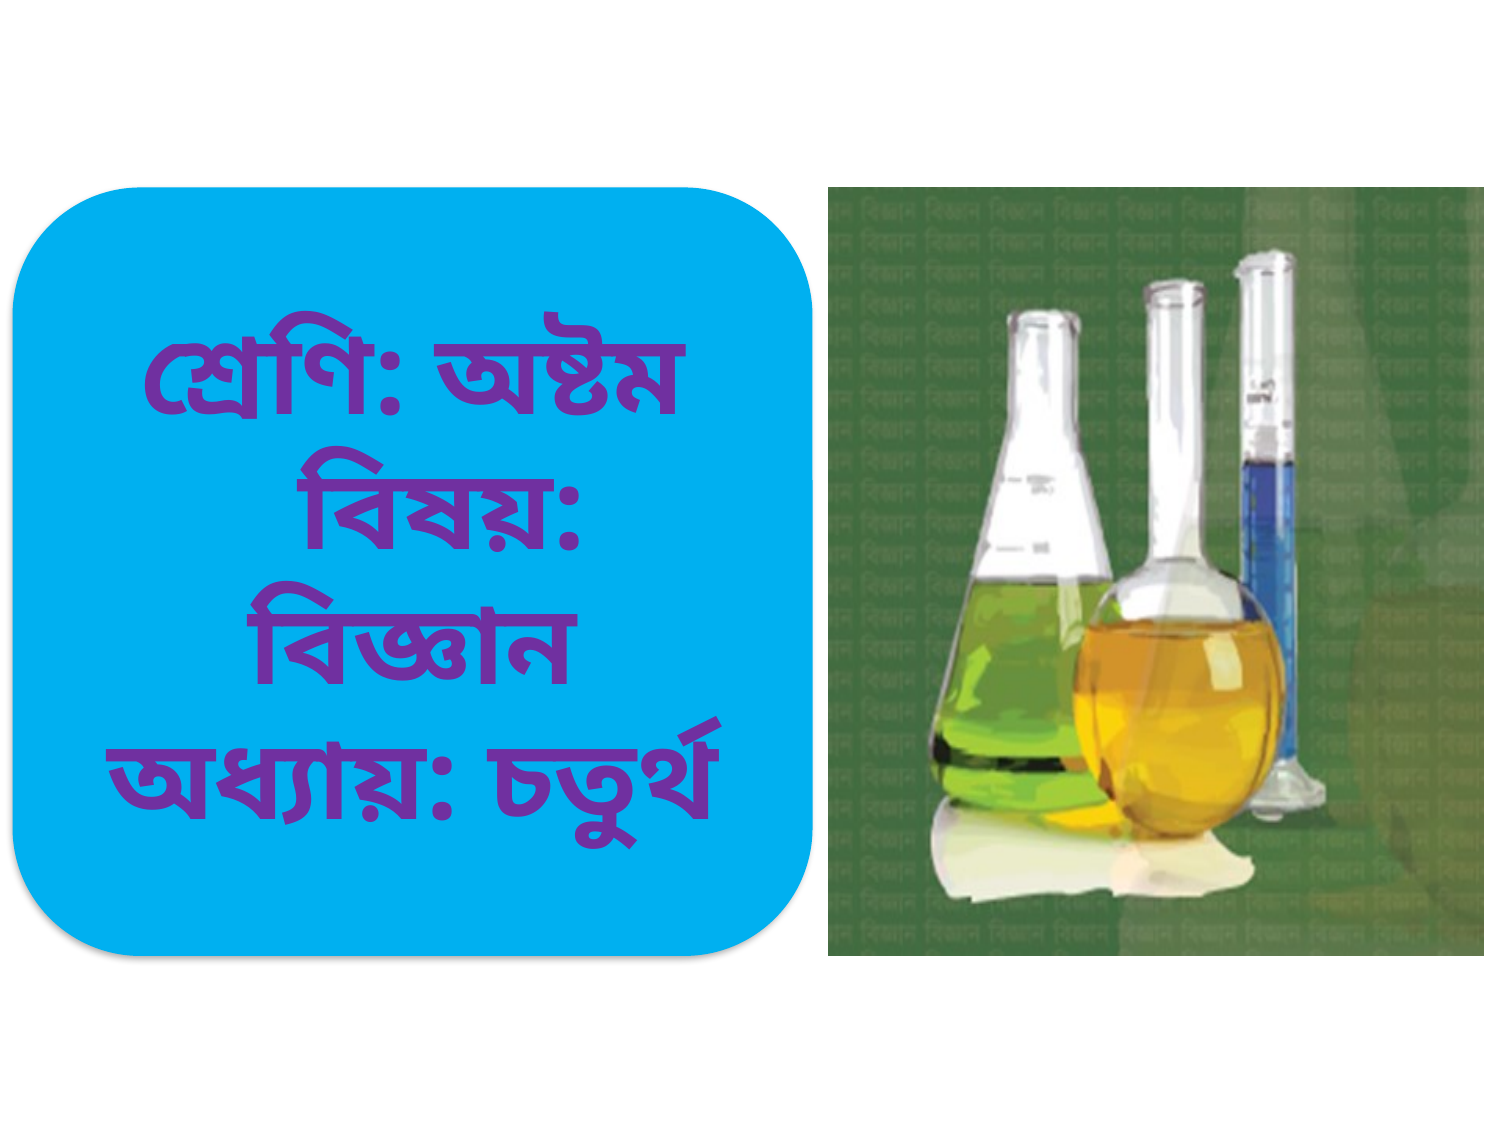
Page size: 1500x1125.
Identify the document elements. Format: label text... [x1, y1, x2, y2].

picture [828, 187, 1484, 957]
text_box শ্রেণি: অষ্টম বিষয়: বিজ্ঞান অধ্যায়: চতুর্থ [11, 186, 814, 957]
